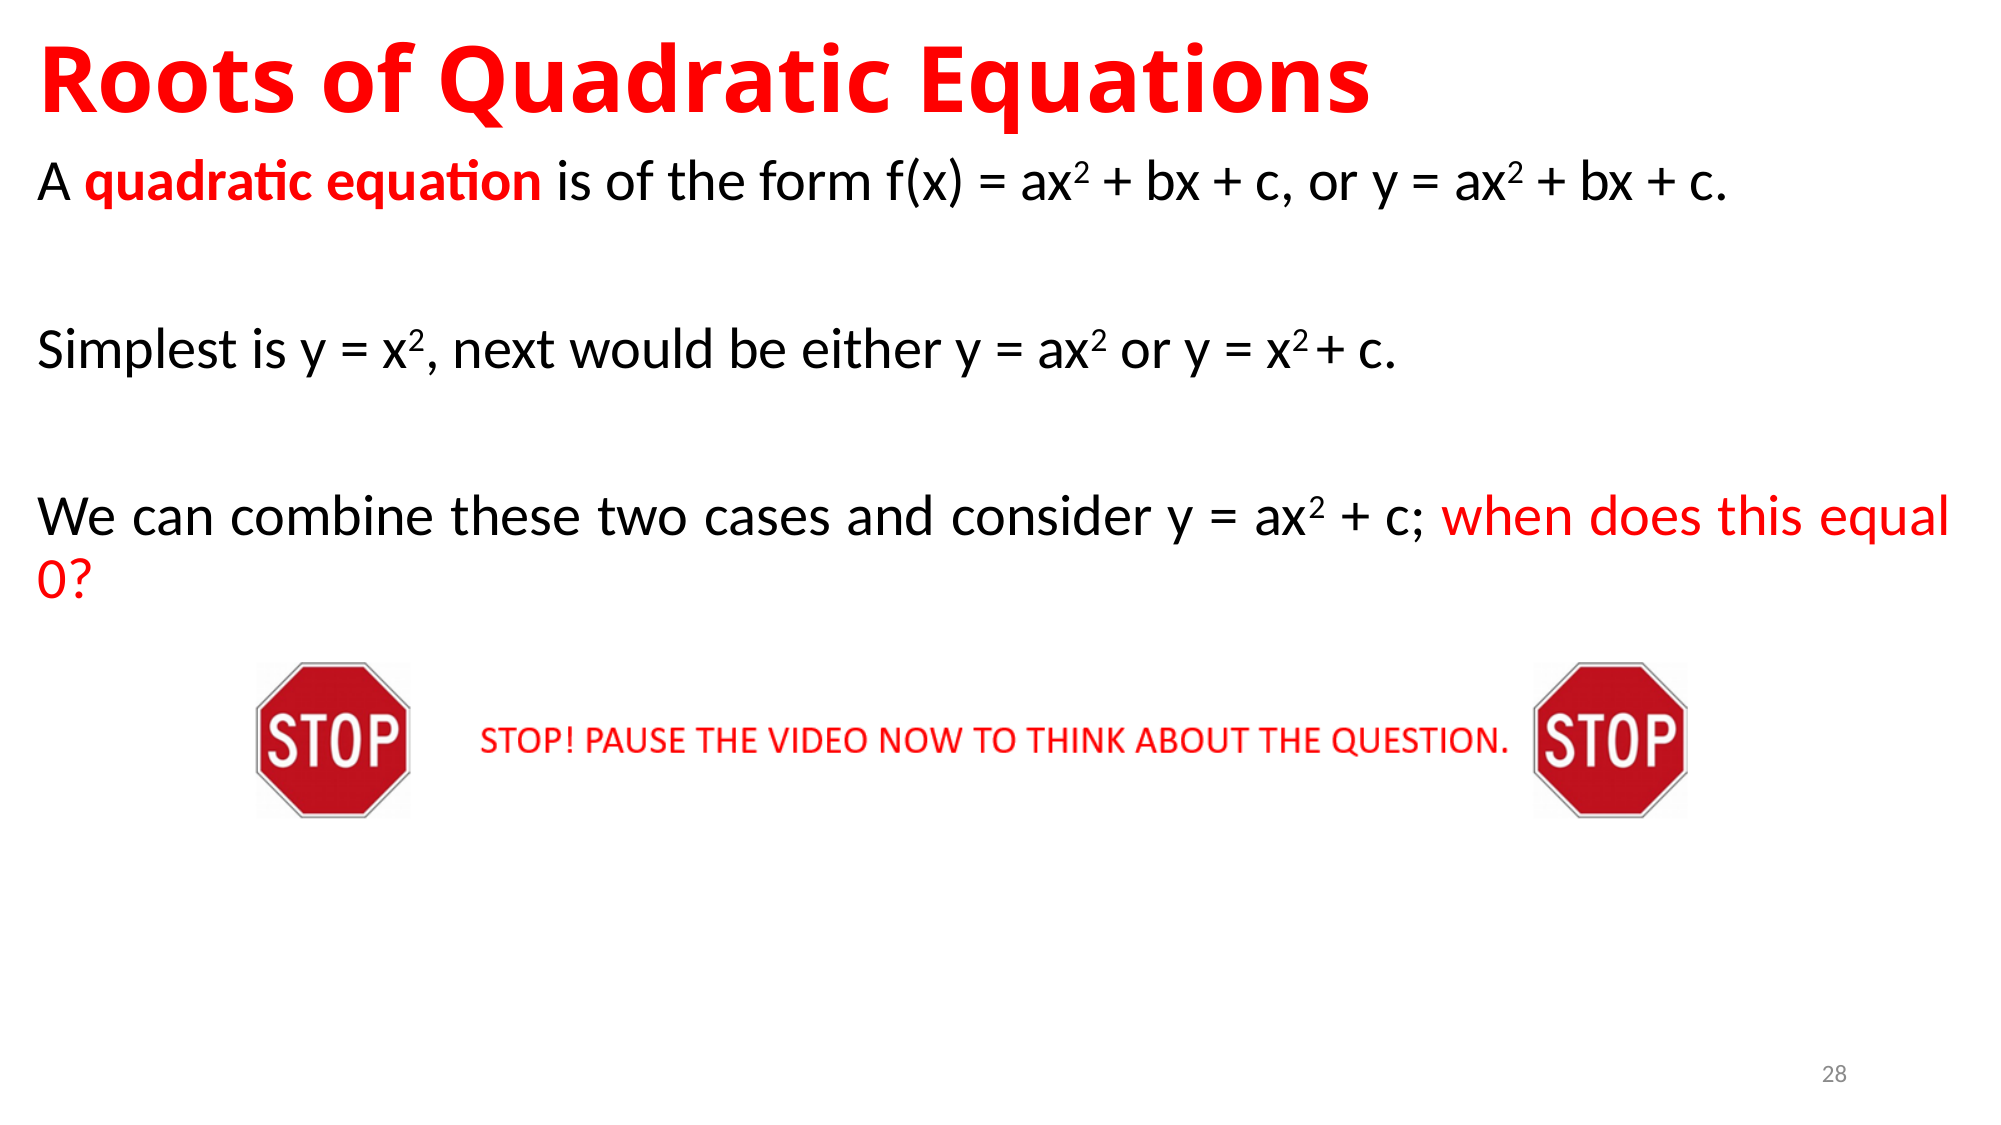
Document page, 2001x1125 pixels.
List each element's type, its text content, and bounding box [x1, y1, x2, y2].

title Roots of Quadratic Equations [22, 22, 1748, 143]
slide_number 28 [1412, 1042, 1863, 1103]
list A quadratic equation is of the form f(x) = ax2 + bx + c, or y = ax2 + bx + c. Simplest is y = x2, next would be either y = ax2 or y = x2 + c. We can combine these two cases and consider y = ax2 + c; when does this equal 0? [22, 143, 1966, 1103]
picture [238, 651, 1713, 836]
